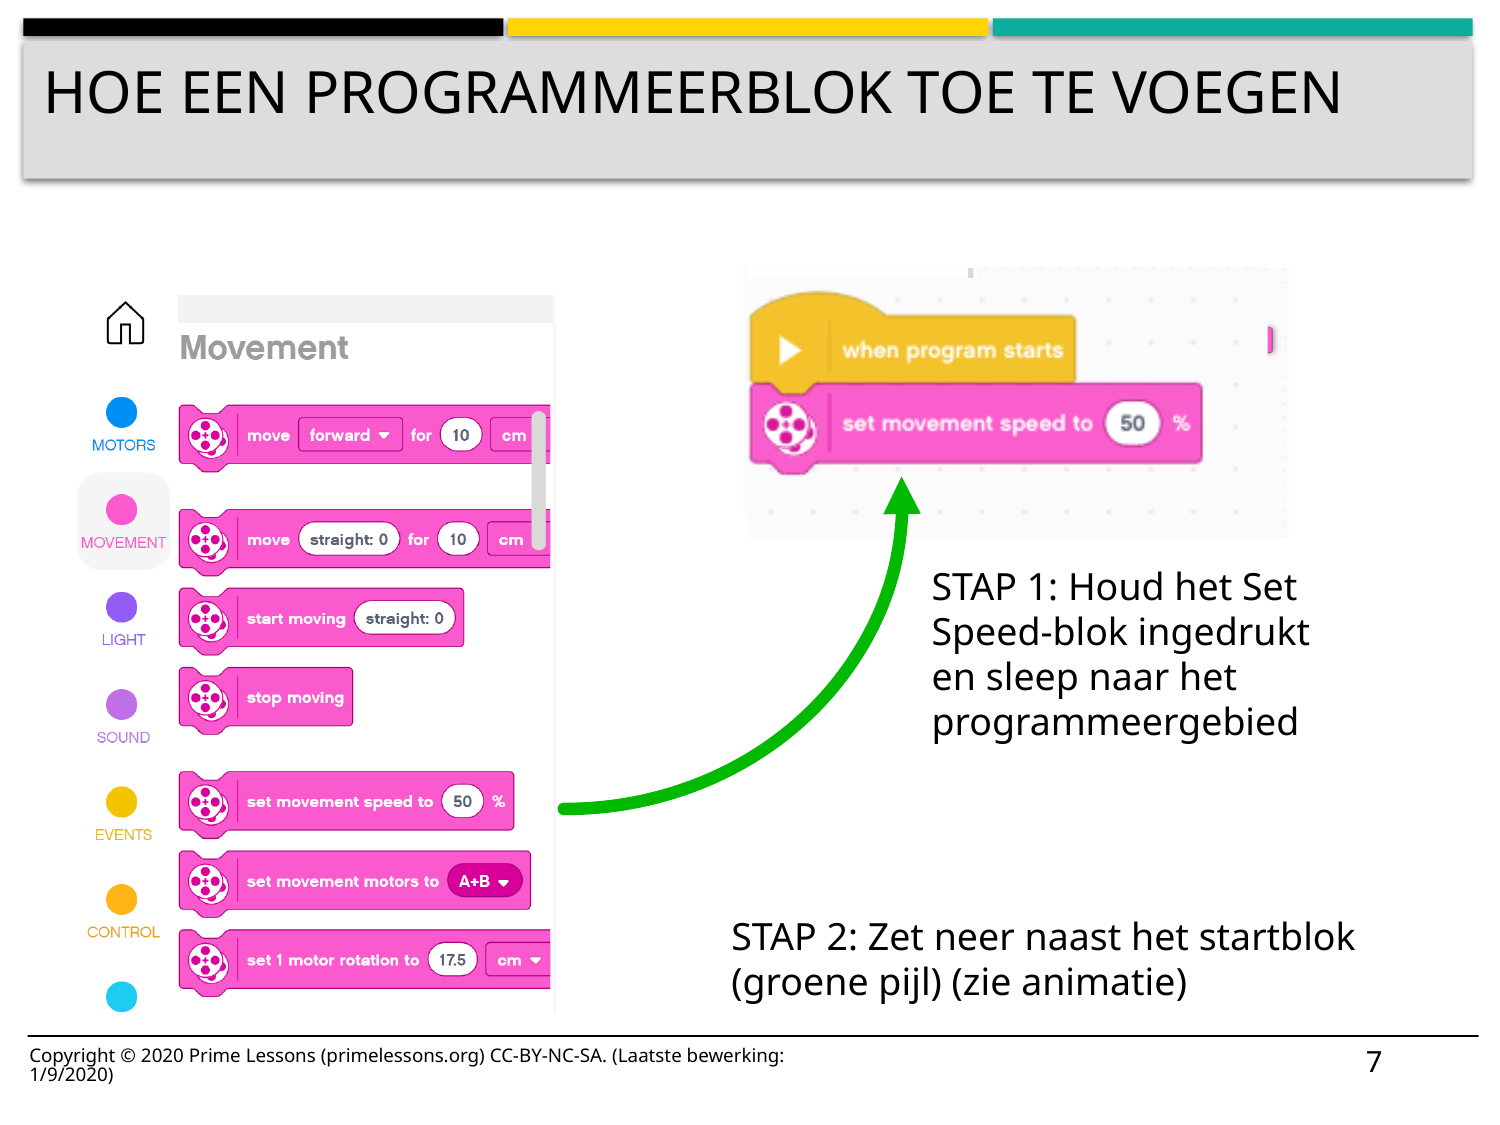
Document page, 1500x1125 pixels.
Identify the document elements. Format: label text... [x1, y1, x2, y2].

footer Copyright © 2020 Prime Lessons (primelessons.org) CC-BY-NC-SA. (Laatste bewerking: 1/9/2020) [14, 1036, 814, 1097]
picture [742, 266, 1289, 539]
slide_number 7 [1351, 1036, 1478, 1097]
title Hoe een programmeerblok toe te voegen [28, 48, 1464, 172]
text_box [562, 487, 899, 810]
text_box STAP 1: Houd het Set Speed-blok ingedrukt en sleep naar het programmeergebied [916, 555, 1339, 751]
text_box STAP 2: Zet neer naast het startblok (groene pijl) (zie animatie) [716, 905, 1378, 1011]
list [75, 295, 556, 1014]
